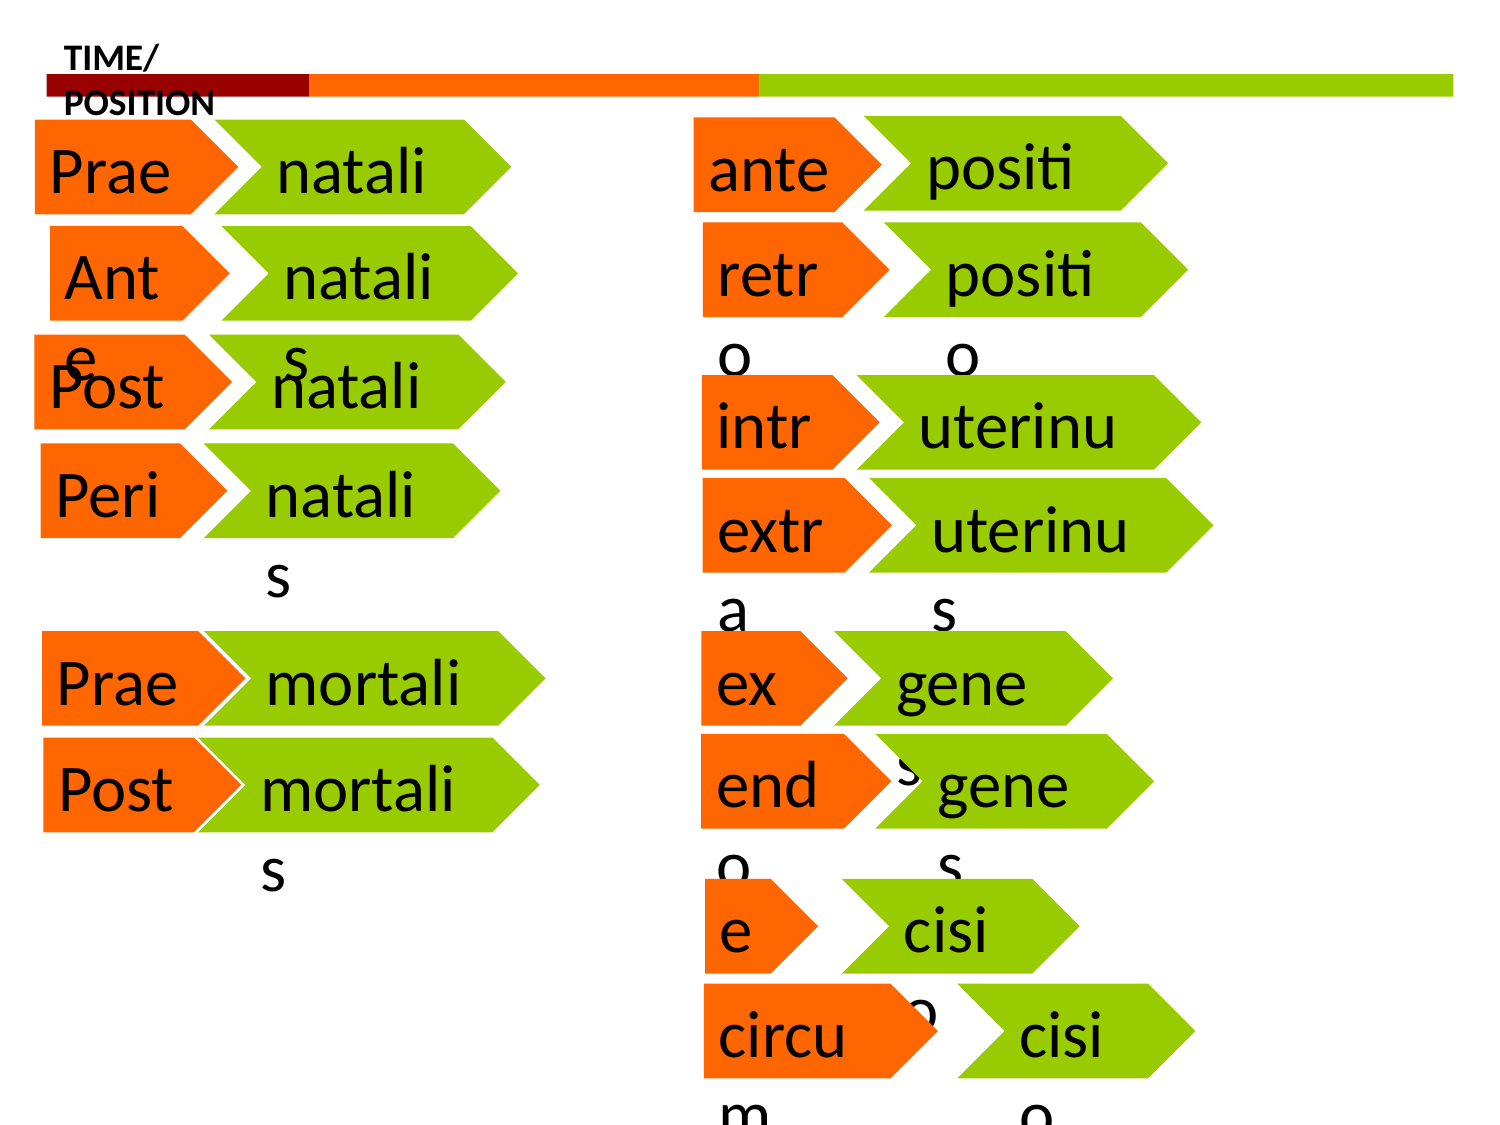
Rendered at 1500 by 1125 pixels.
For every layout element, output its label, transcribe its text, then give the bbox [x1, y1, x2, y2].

text_box cisio [841, 878, 1080, 974]
text_box genes [875, 733, 1155, 829]
text_box mortalis [203, 631, 546, 726]
text_box ex [705, 878, 819, 974]
text_box circum [703, 983, 938, 1079]
text_box Post [34, 334, 233, 430]
text_box exo [701, 631, 848, 726]
text_box cisio [957, 983, 1196, 1079]
text_box retro [702, 222, 890, 318]
text_box genes [833, 631, 1113, 726]
text_box natalis [209, 334, 506, 430]
text_box natalis [203, 443, 501, 539]
text_box positio [883, 222, 1189, 318]
text_box positio [863, 115, 1169, 211]
text_box TIME/POSITION [49, 25, 339, 86]
text_box extra [702, 477, 892, 573]
text_box natalis [214, 119, 512, 215]
text_box intra [701, 375, 880, 470]
text_box Ante [50, 225, 230, 321]
text_box Prae [34, 119, 239, 215]
text_box Prae [42, 631, 246, 726]
text_box uterinus [868, 477, 1214, 573]
text_box mortalis [198, 737, 540, 833]
text_box endo [701, 733, 892, 829]
text_box [195, 63, 226, 124]
text_box uterinus [856, 375, 1202, 470]
text_box Post [43, 737, 242, 833]
text_box Peri [40, 443, 228, 539]
text_box ante [693, 117, 882, 213]
text_box natalis [221, 226, 519, 321]
